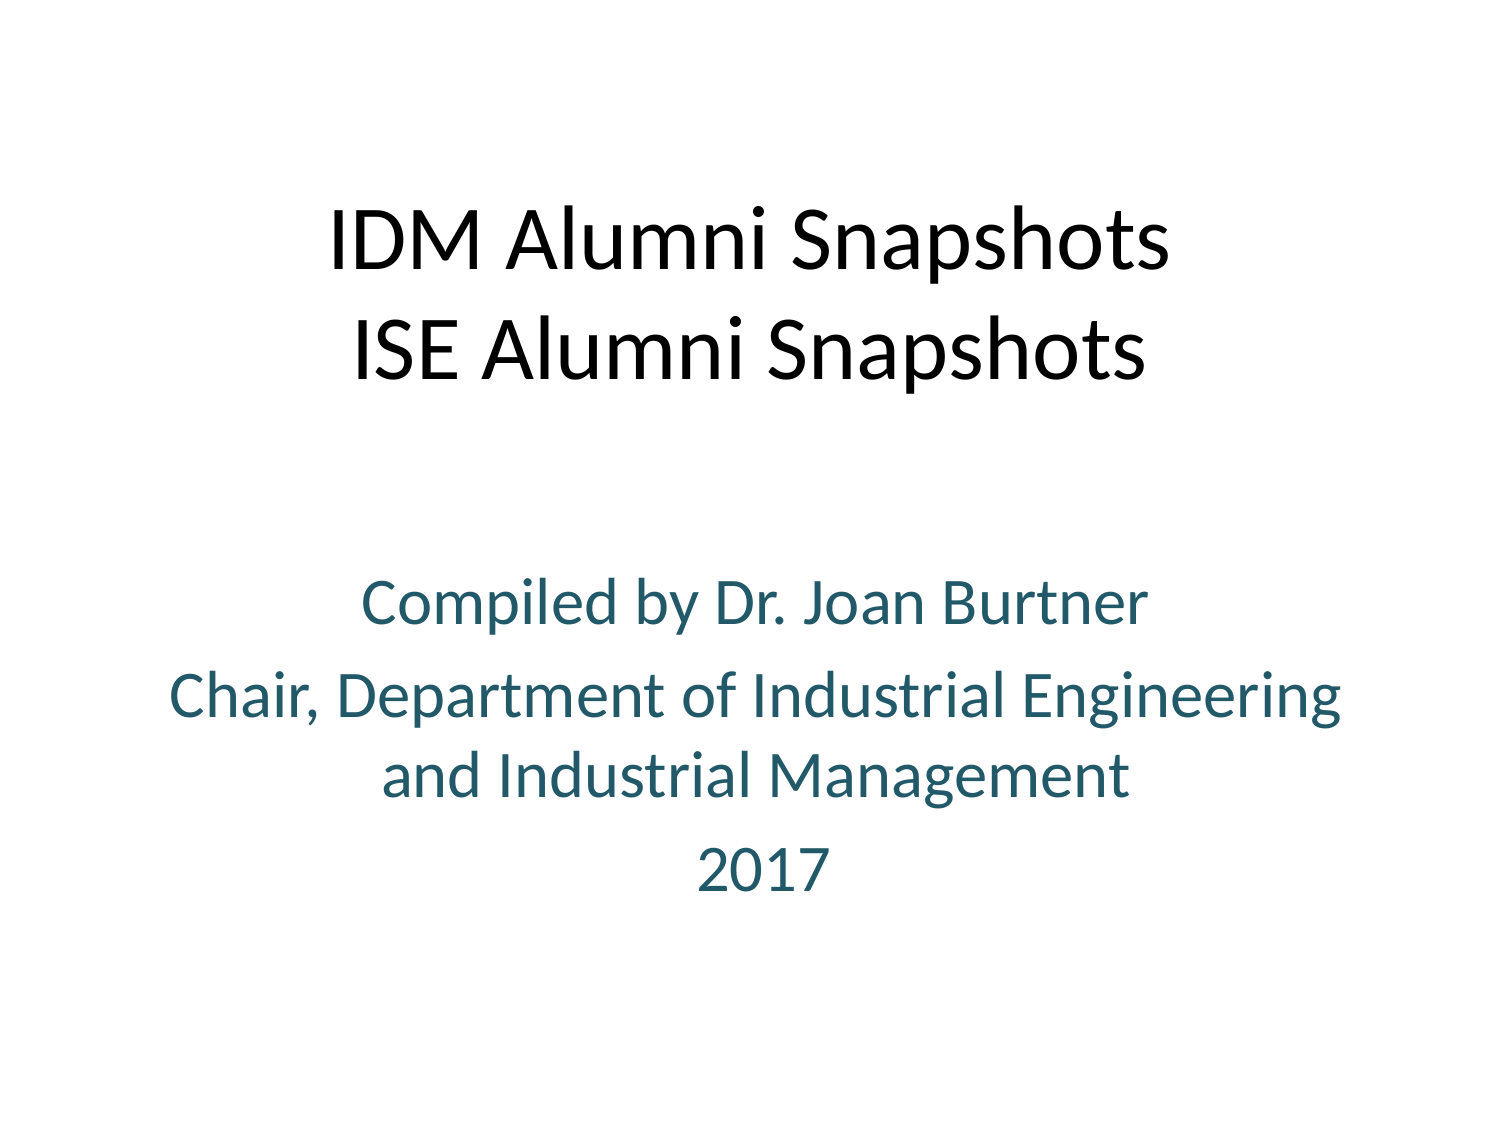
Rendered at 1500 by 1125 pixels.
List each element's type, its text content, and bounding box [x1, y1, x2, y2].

subtitle Compiled by Dr. Joan Burtner Chair, Department of Industrial Engineering and Industrial Management 2017 [150, 549, 1363, 988]
title IDM Alumni Snapshots ISE Alumni Snapshots [112, 137, 1388, 438]
